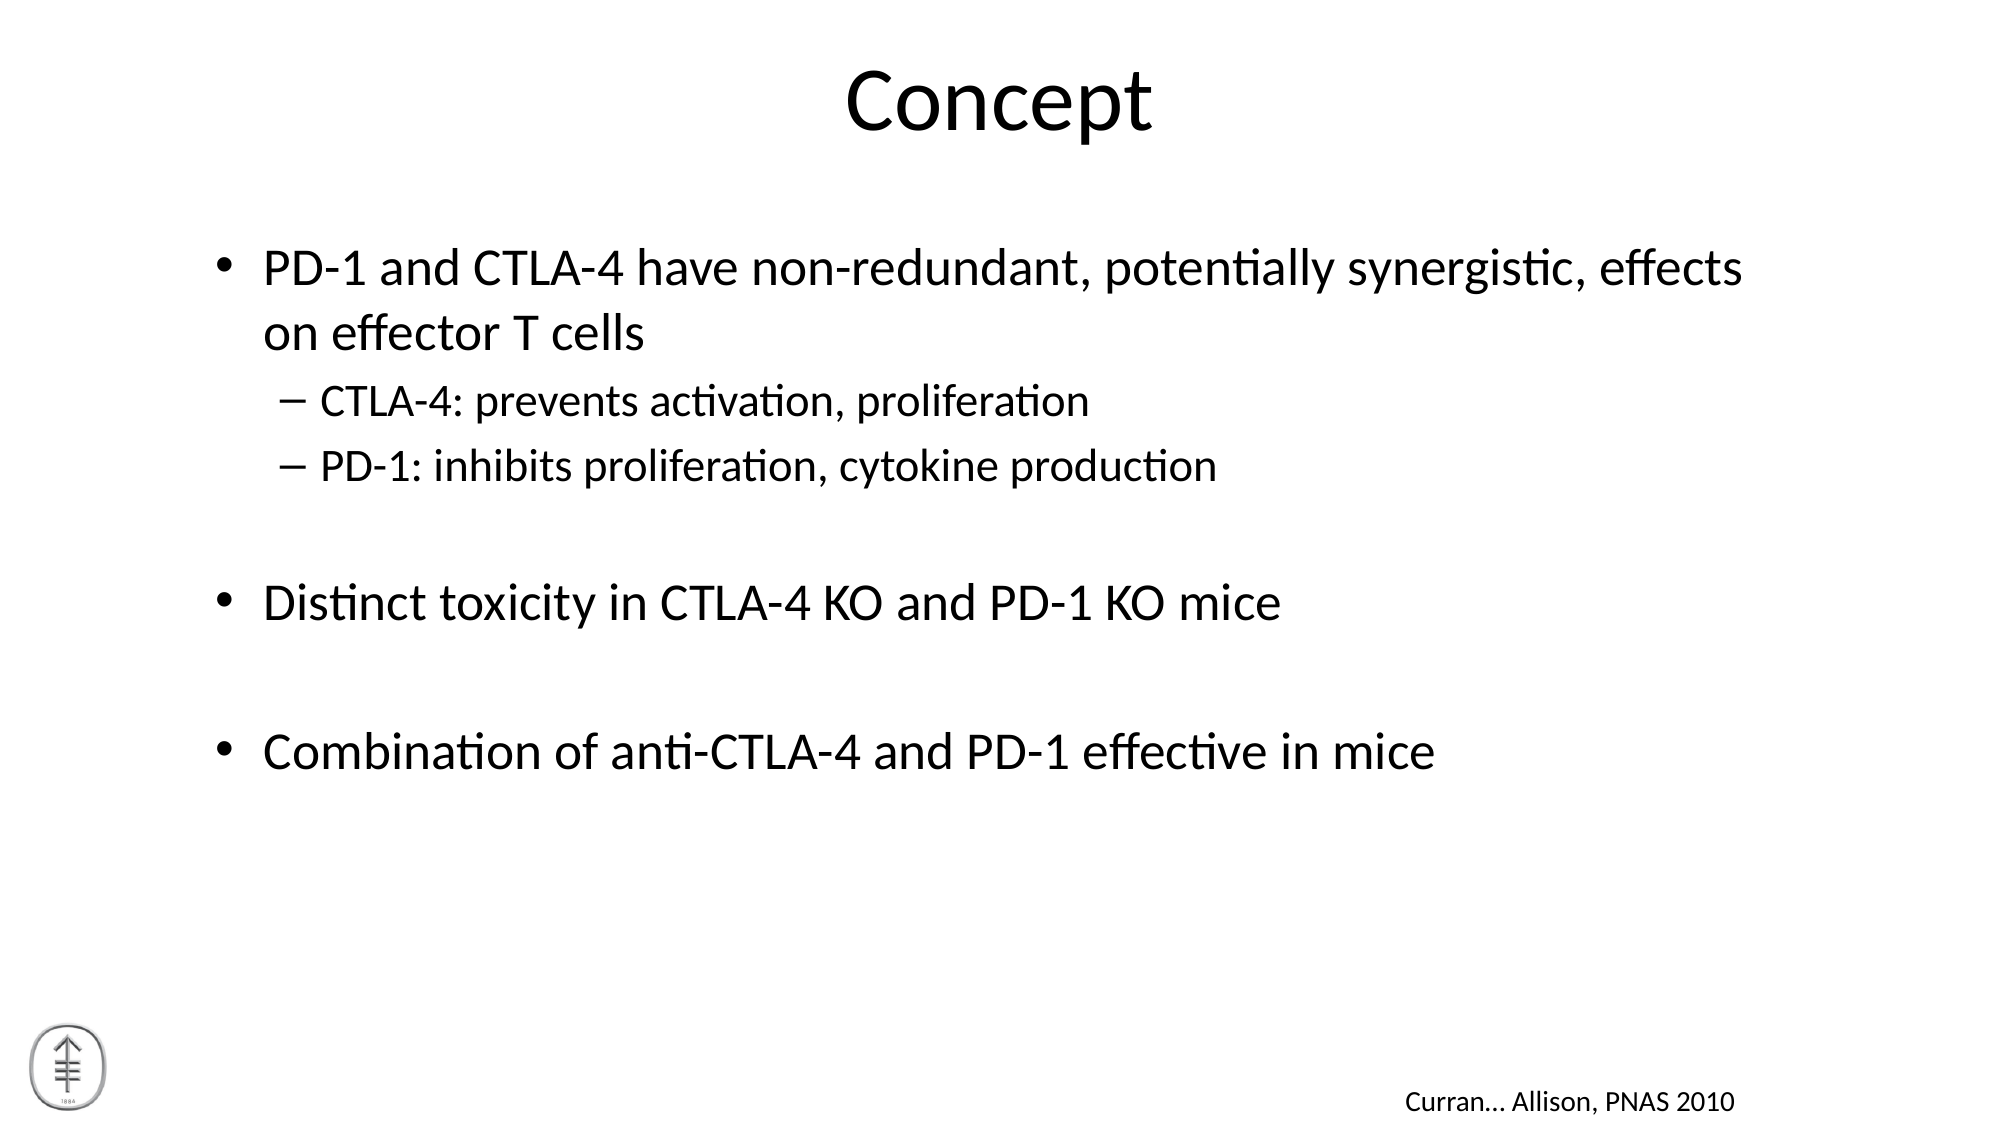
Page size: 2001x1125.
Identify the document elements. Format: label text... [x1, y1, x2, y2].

picture [23, 1020, 112, 1113]
text_box Curran… Allison, PNAS 2010 [1237, 1074, 1750, 1125]
title Concept [324, 0, 1675, 188]
list PD-1 and CTLA-4 have non-redundant, potentially synergistic, effects on effector T cells CTLA-4: prevents activation, proliferation PD-1: inhibits proliferation, cytokine production Distinct toxicity in CTLA-4 KO and PD-1 KO mice Combination of anti-CTLA-4 and PD-1 effective in mice [200, 224, 1775, 788]
